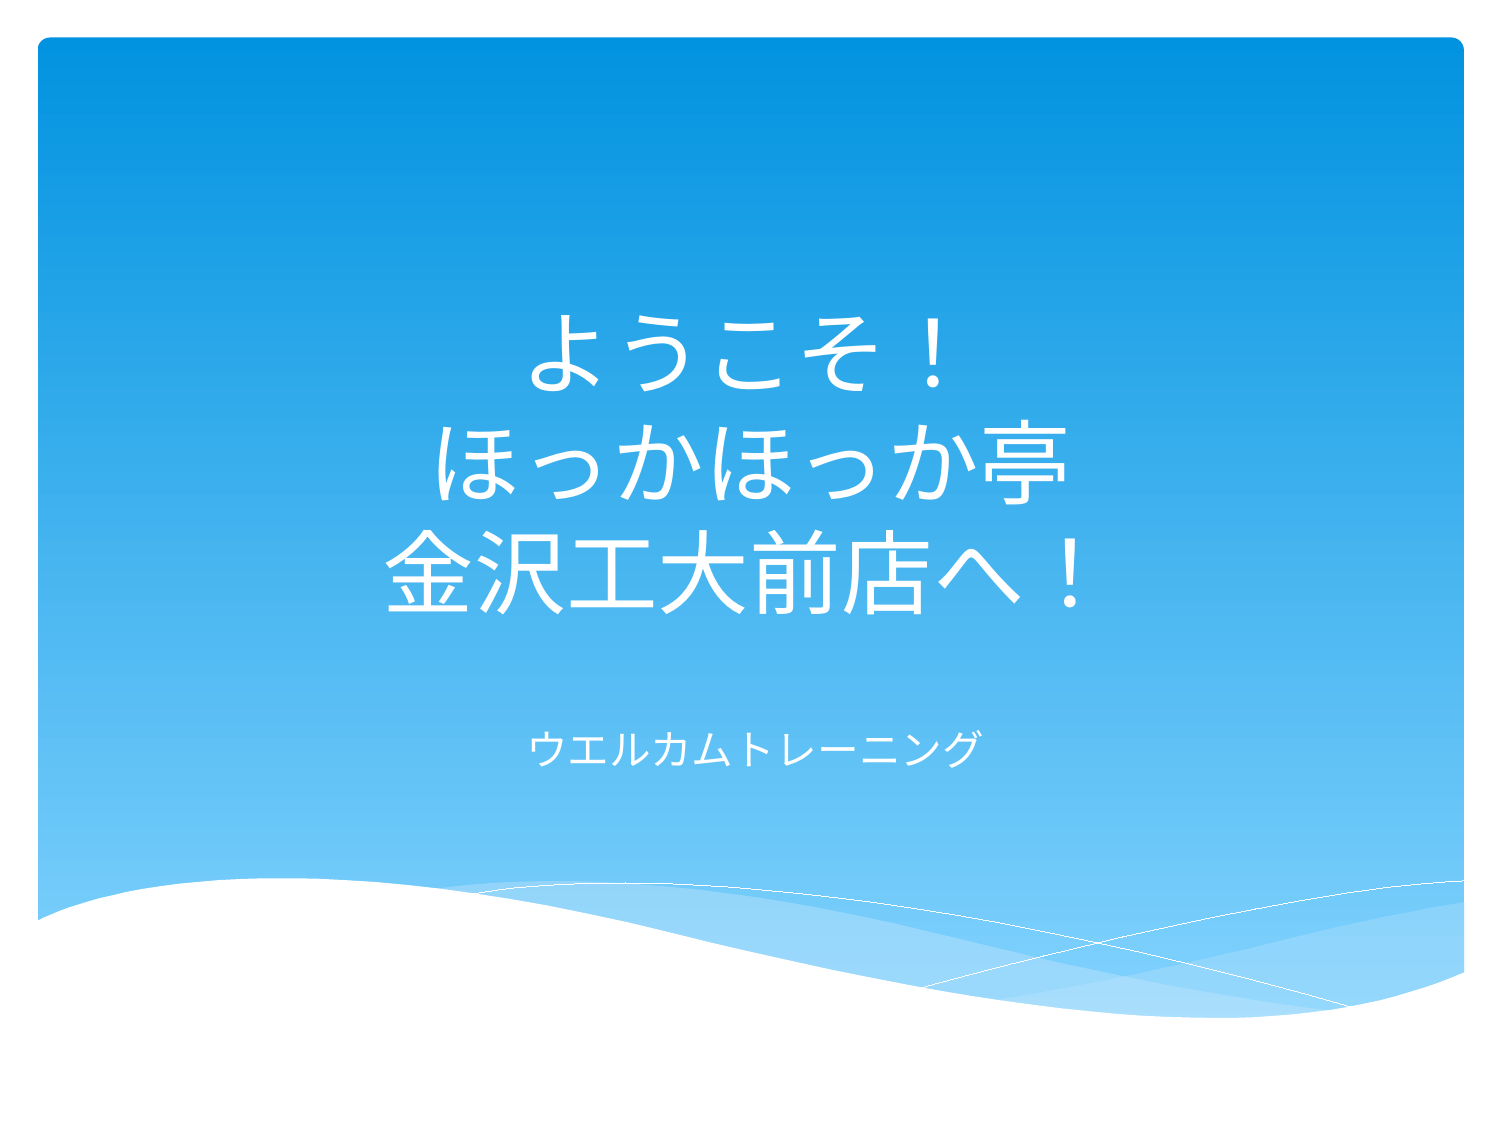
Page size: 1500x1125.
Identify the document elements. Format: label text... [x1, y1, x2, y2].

title ようこそ！ ほっかほっか亭 金沢工大前店へ！ [112, 101, 1388, 634]
subtitle ウエルカムトレーニング [230, 716, 1281, 884]
